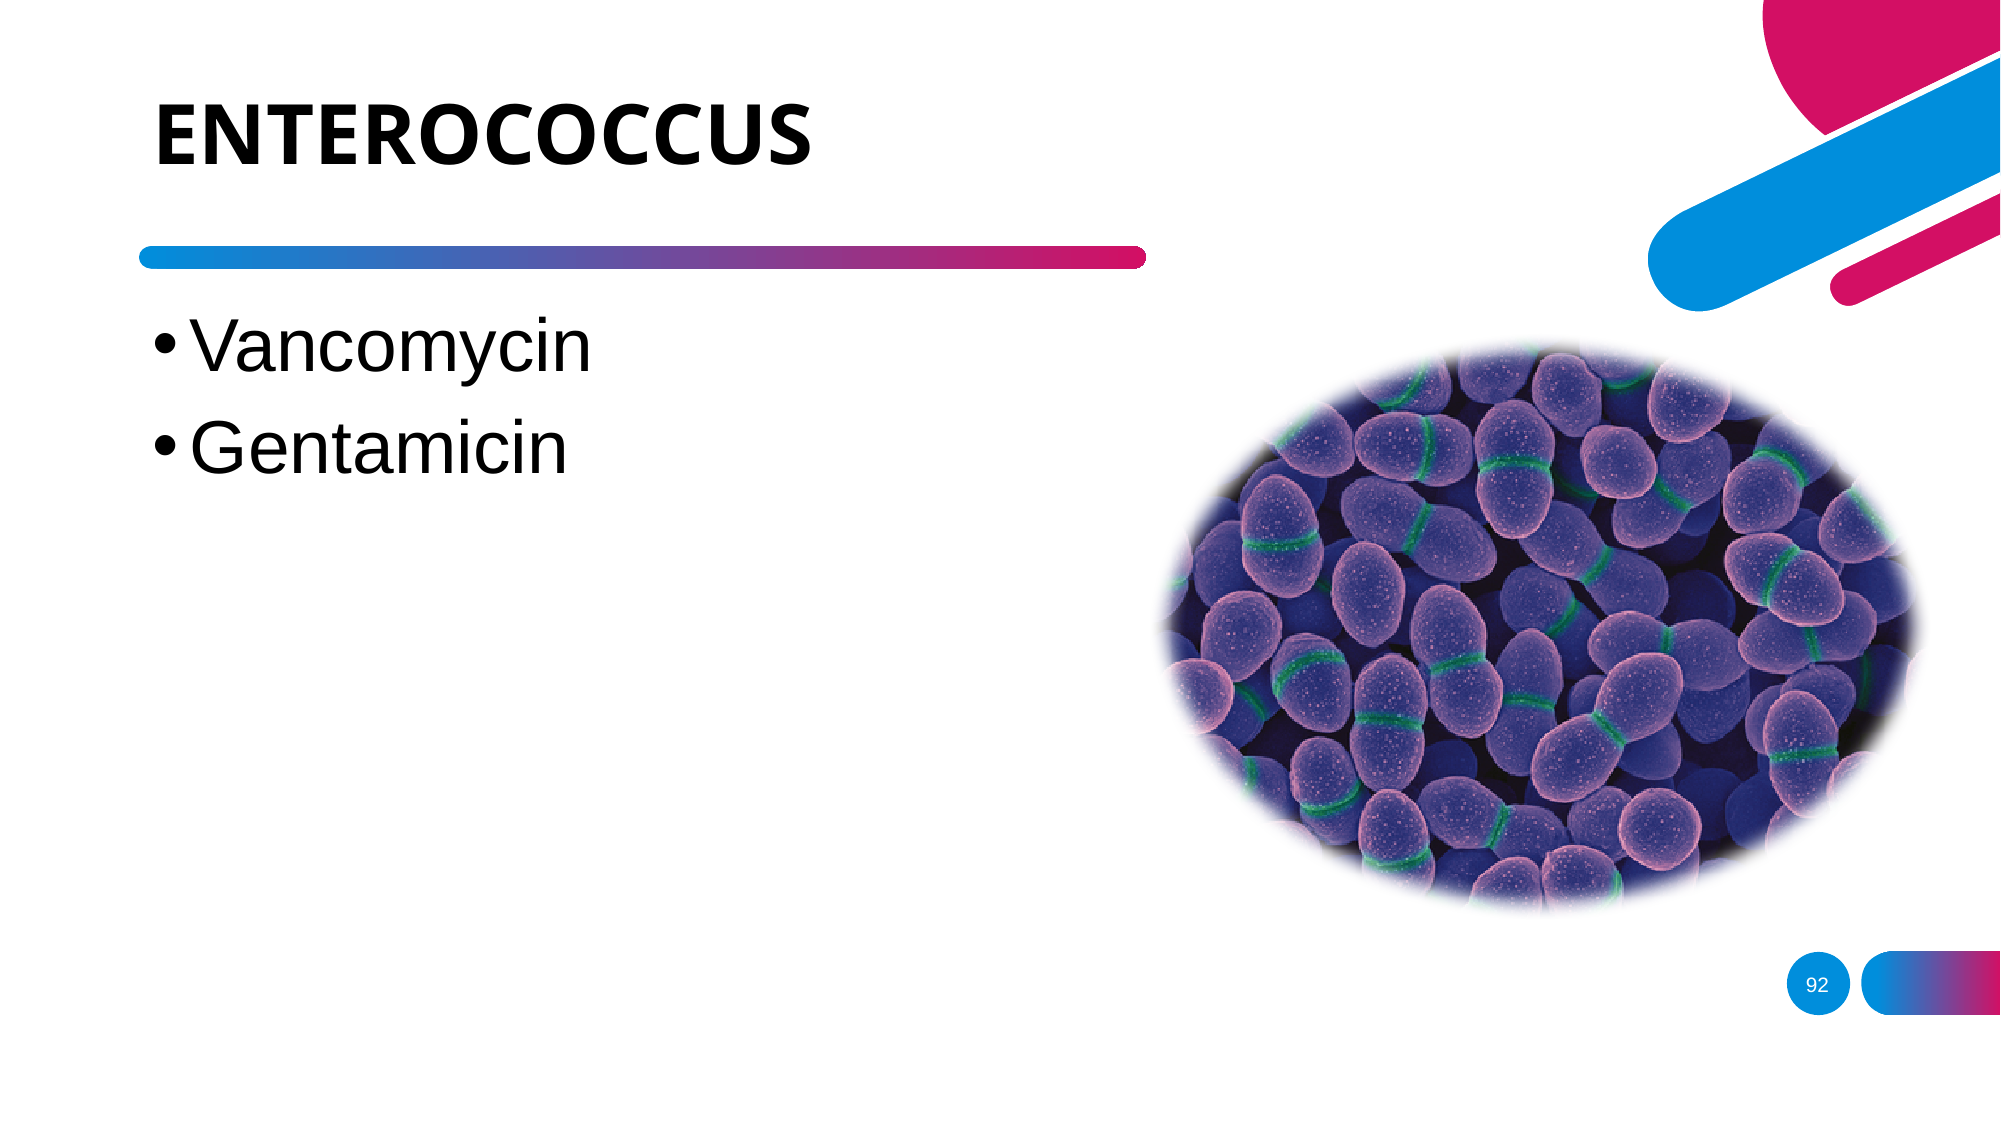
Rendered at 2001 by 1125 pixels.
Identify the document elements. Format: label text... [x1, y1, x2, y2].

list Vancomycin Gentamicin [137, 299, 1863, 1014]
picture [1149, 333, 1931, 920]
title ENTEROCOCCUS [137, 59, 1623, 215]
